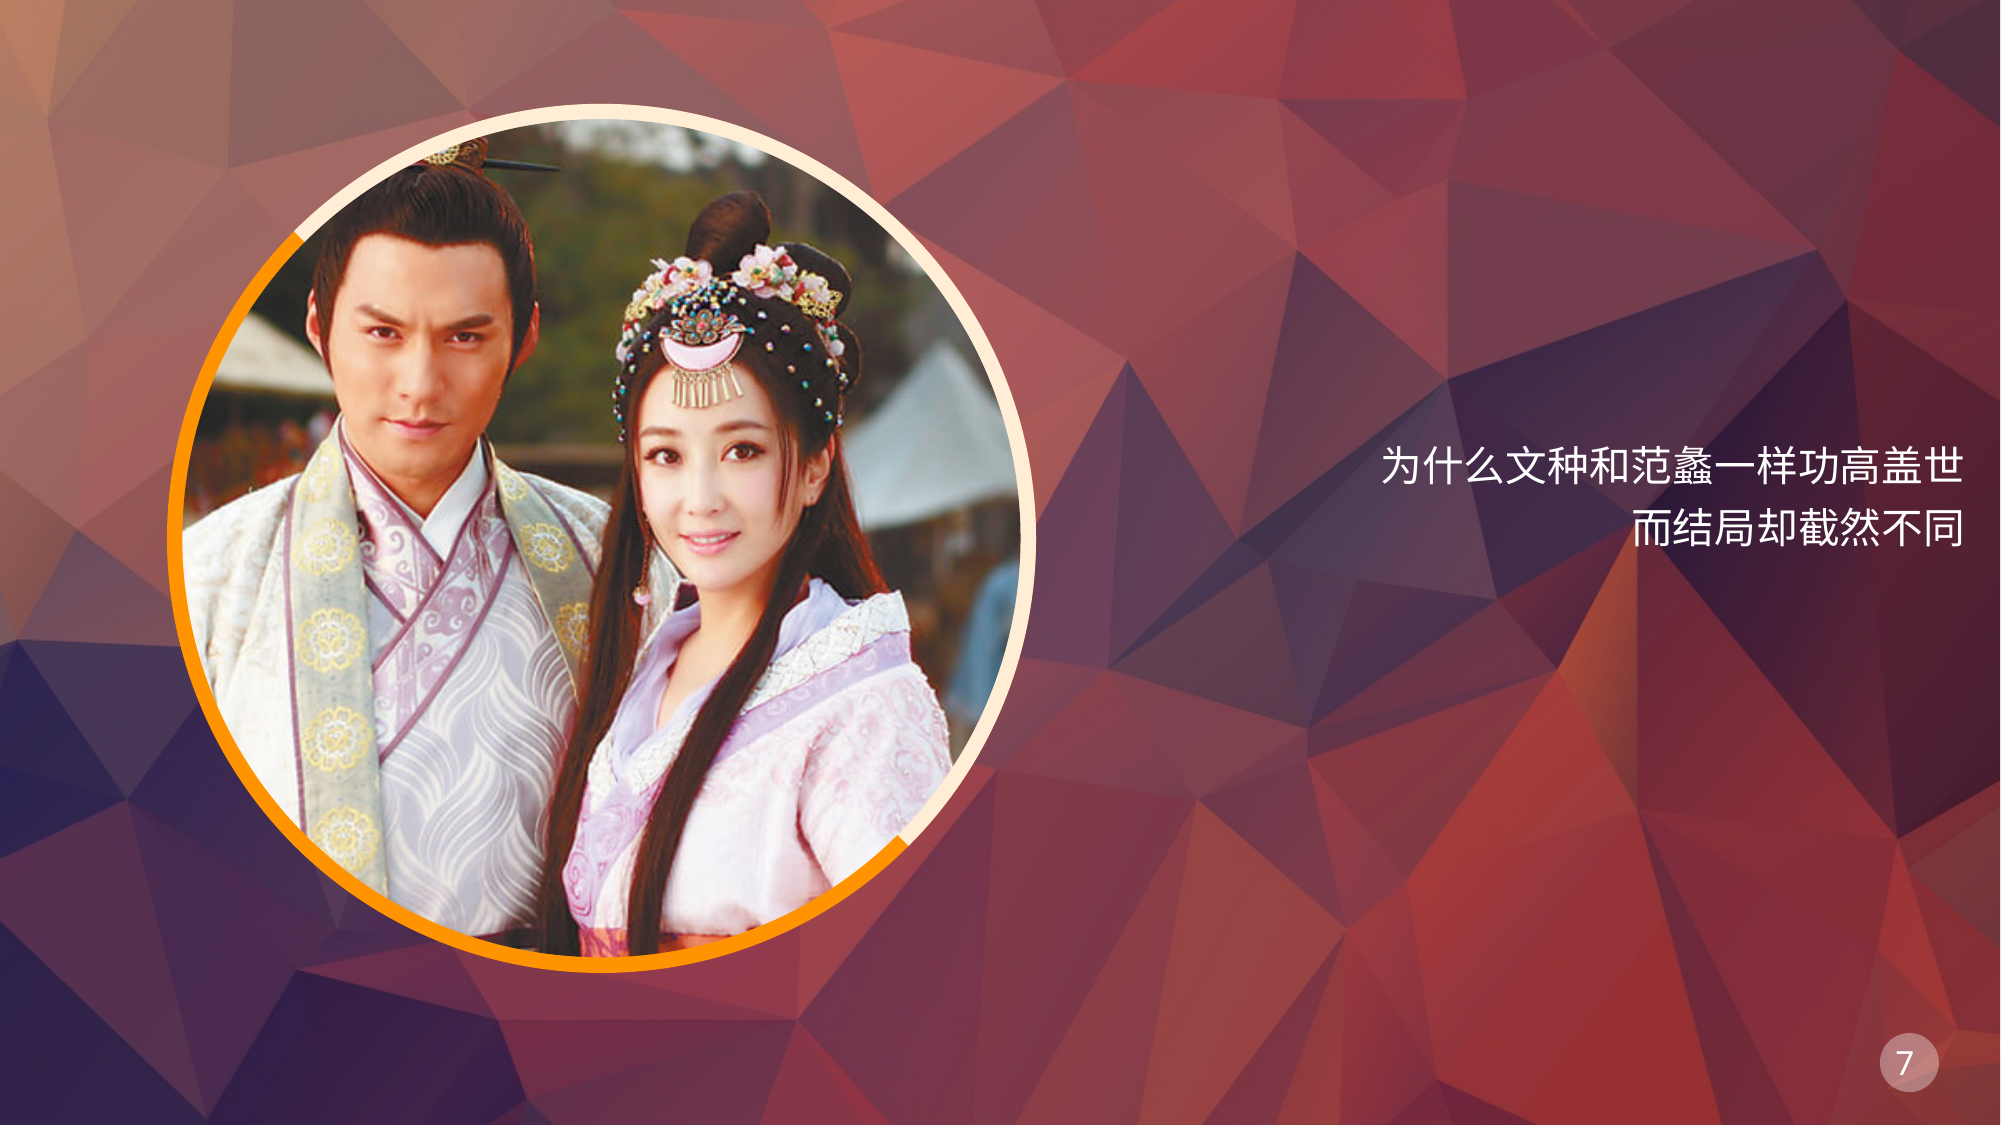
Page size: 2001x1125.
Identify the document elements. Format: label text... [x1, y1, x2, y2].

picture [0, 0, 2001, 1125]
text_box 为什么文种和范蠡一样功高盖世 而结局却截然不同 [1051, 421, 1980, 560]
